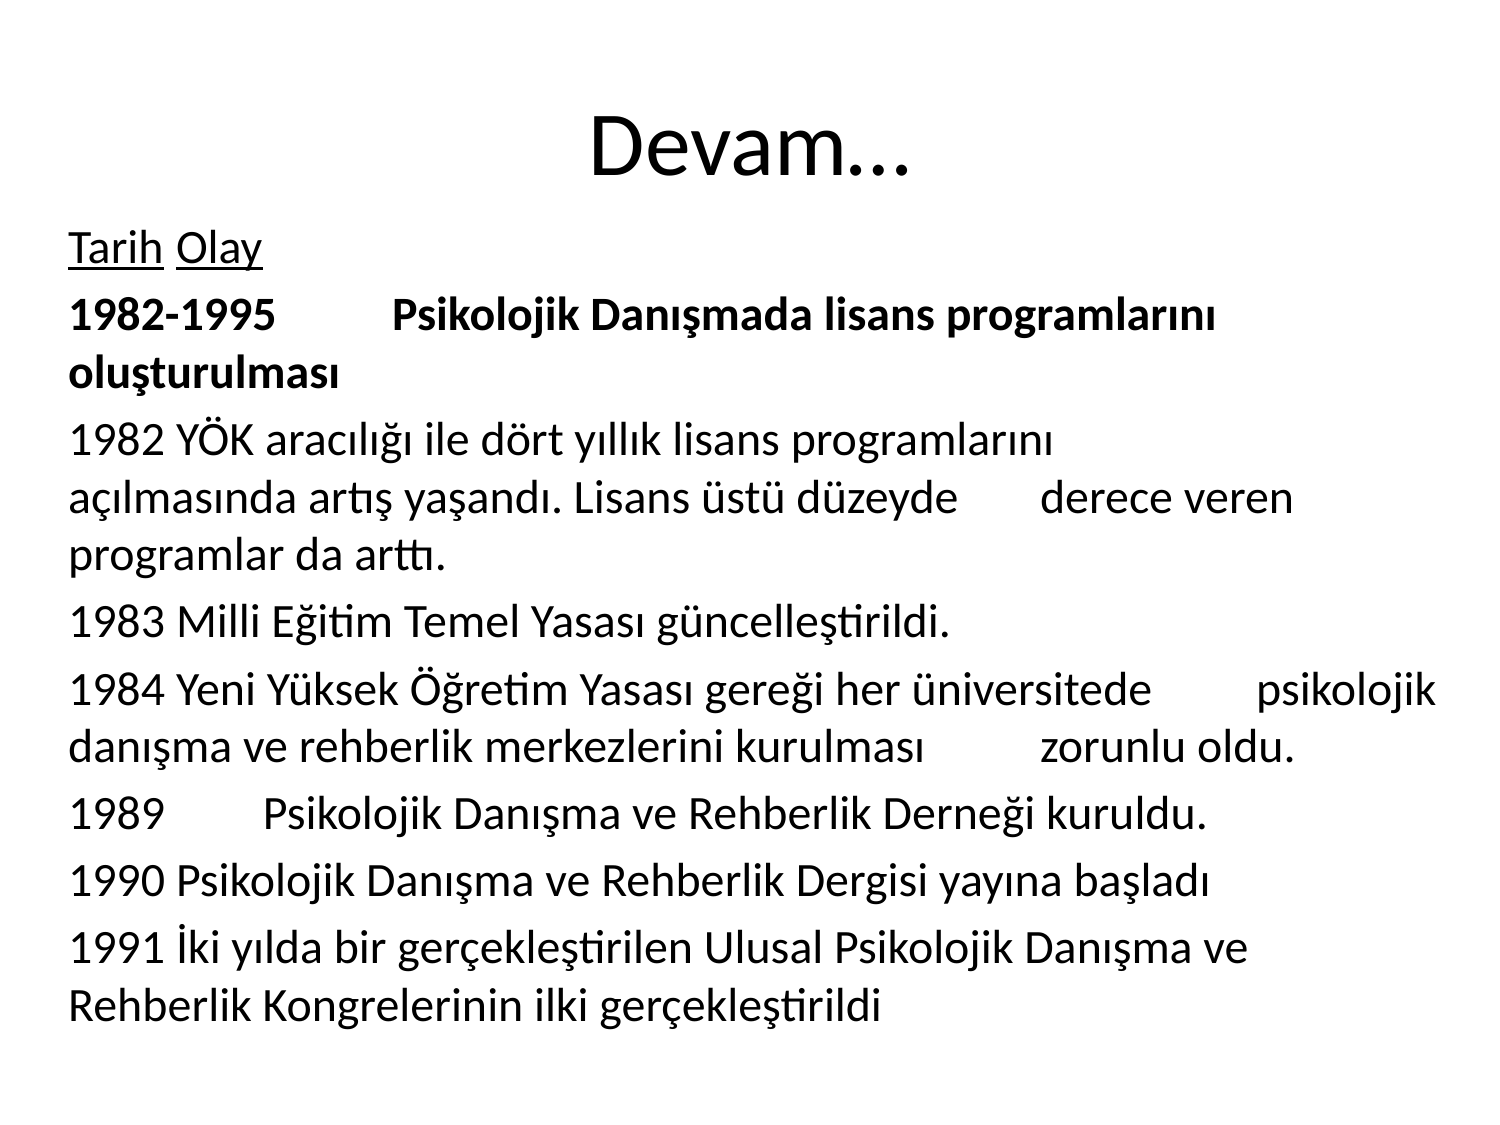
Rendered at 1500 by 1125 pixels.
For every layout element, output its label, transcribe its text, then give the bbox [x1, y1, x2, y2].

list Tarih Olay 1982-1995 Psikolojik Danışmada lisans programlarını oluşturulması 1982 YÖK aracılığı ile dört yıllık lisans programlarını açılmasında artış yaşandı. Lisans üstü düzeyde derece veren programlar da arttı. 1983 Milli Eğitim Temel Yasası güncelleştirildi. 1984 Yeni Yüksek Öğretim Yasası gereği her üniversitede psikolojik danışma ve rehberlik merkezlerini kurulması zorunlu oldu. Psikolojik Danışma ve Rehberlik Derneği kuruldu. 1990 Psikolojik Danışma ve Rehberlik Dergisi yayına başladı 1991 İki yılda bir gerçekleştirilen Ulusal Psikolojik Danışma ve Rehberlik Kongrelerinin ilki gerçekleştirildi [53, 208, 1471, 1059]
title Devam… [75, 45, 1425, 208]
